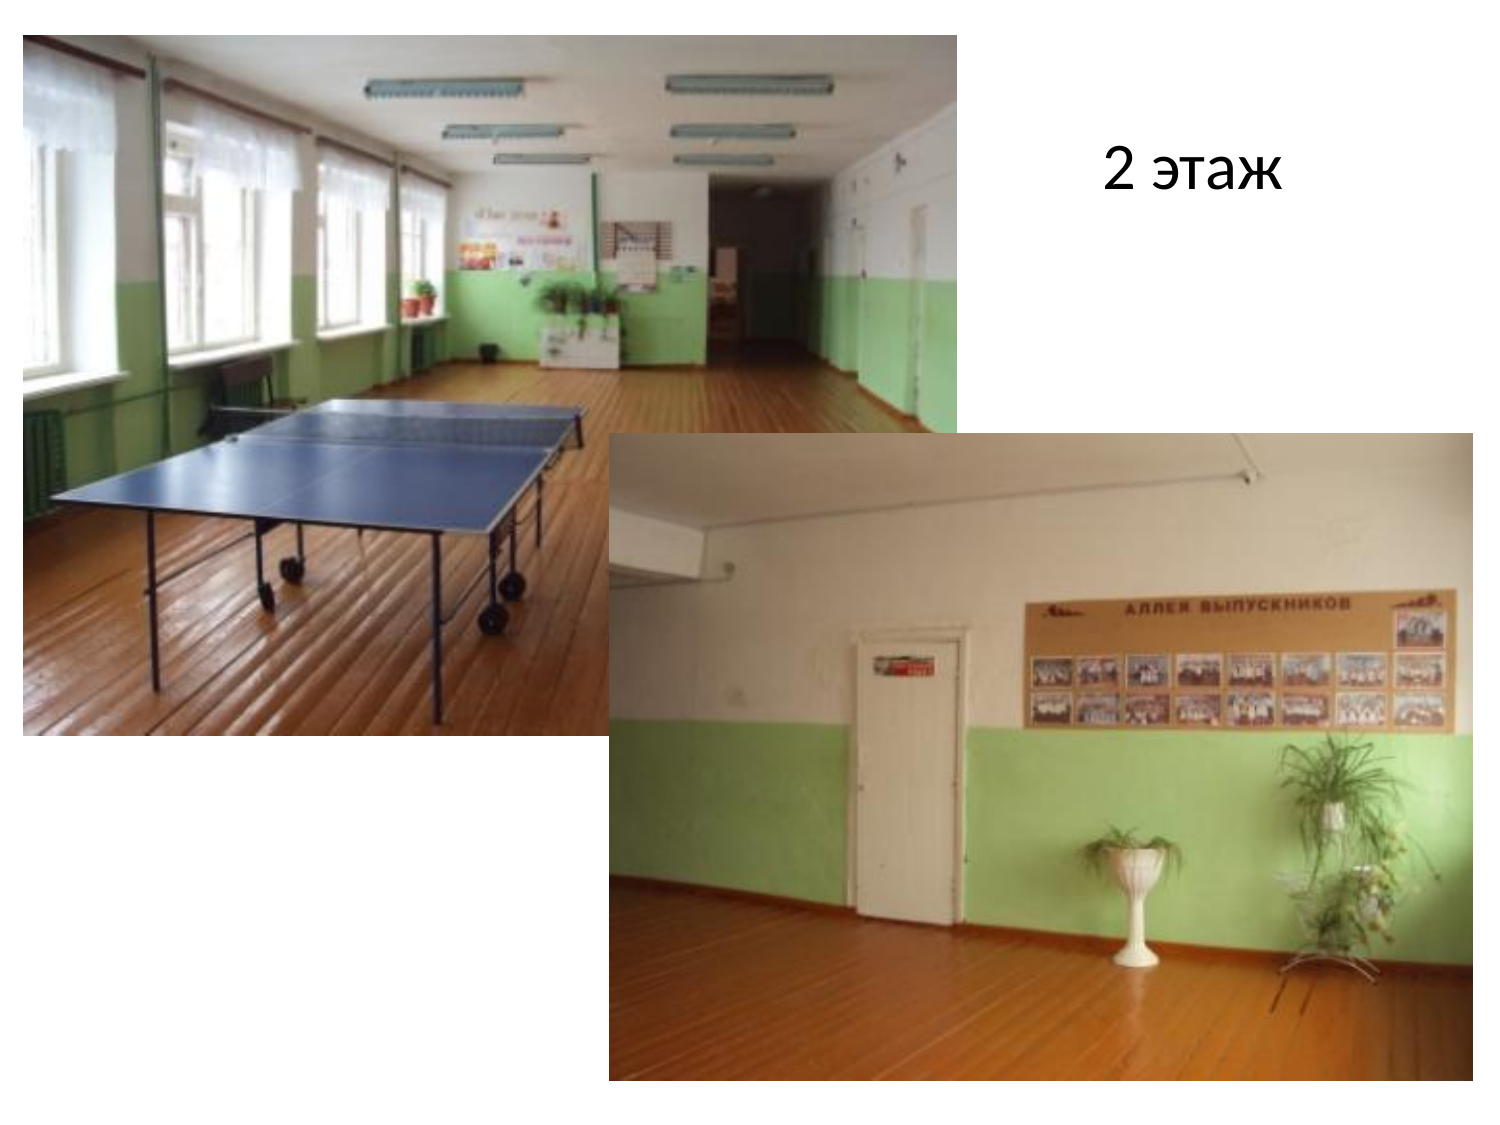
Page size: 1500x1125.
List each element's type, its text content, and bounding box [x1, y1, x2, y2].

title 2 этаж [962, 93, 1425, 233]
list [23, 34, 957, 736]
picture [609, 433, 1473, 1081]
